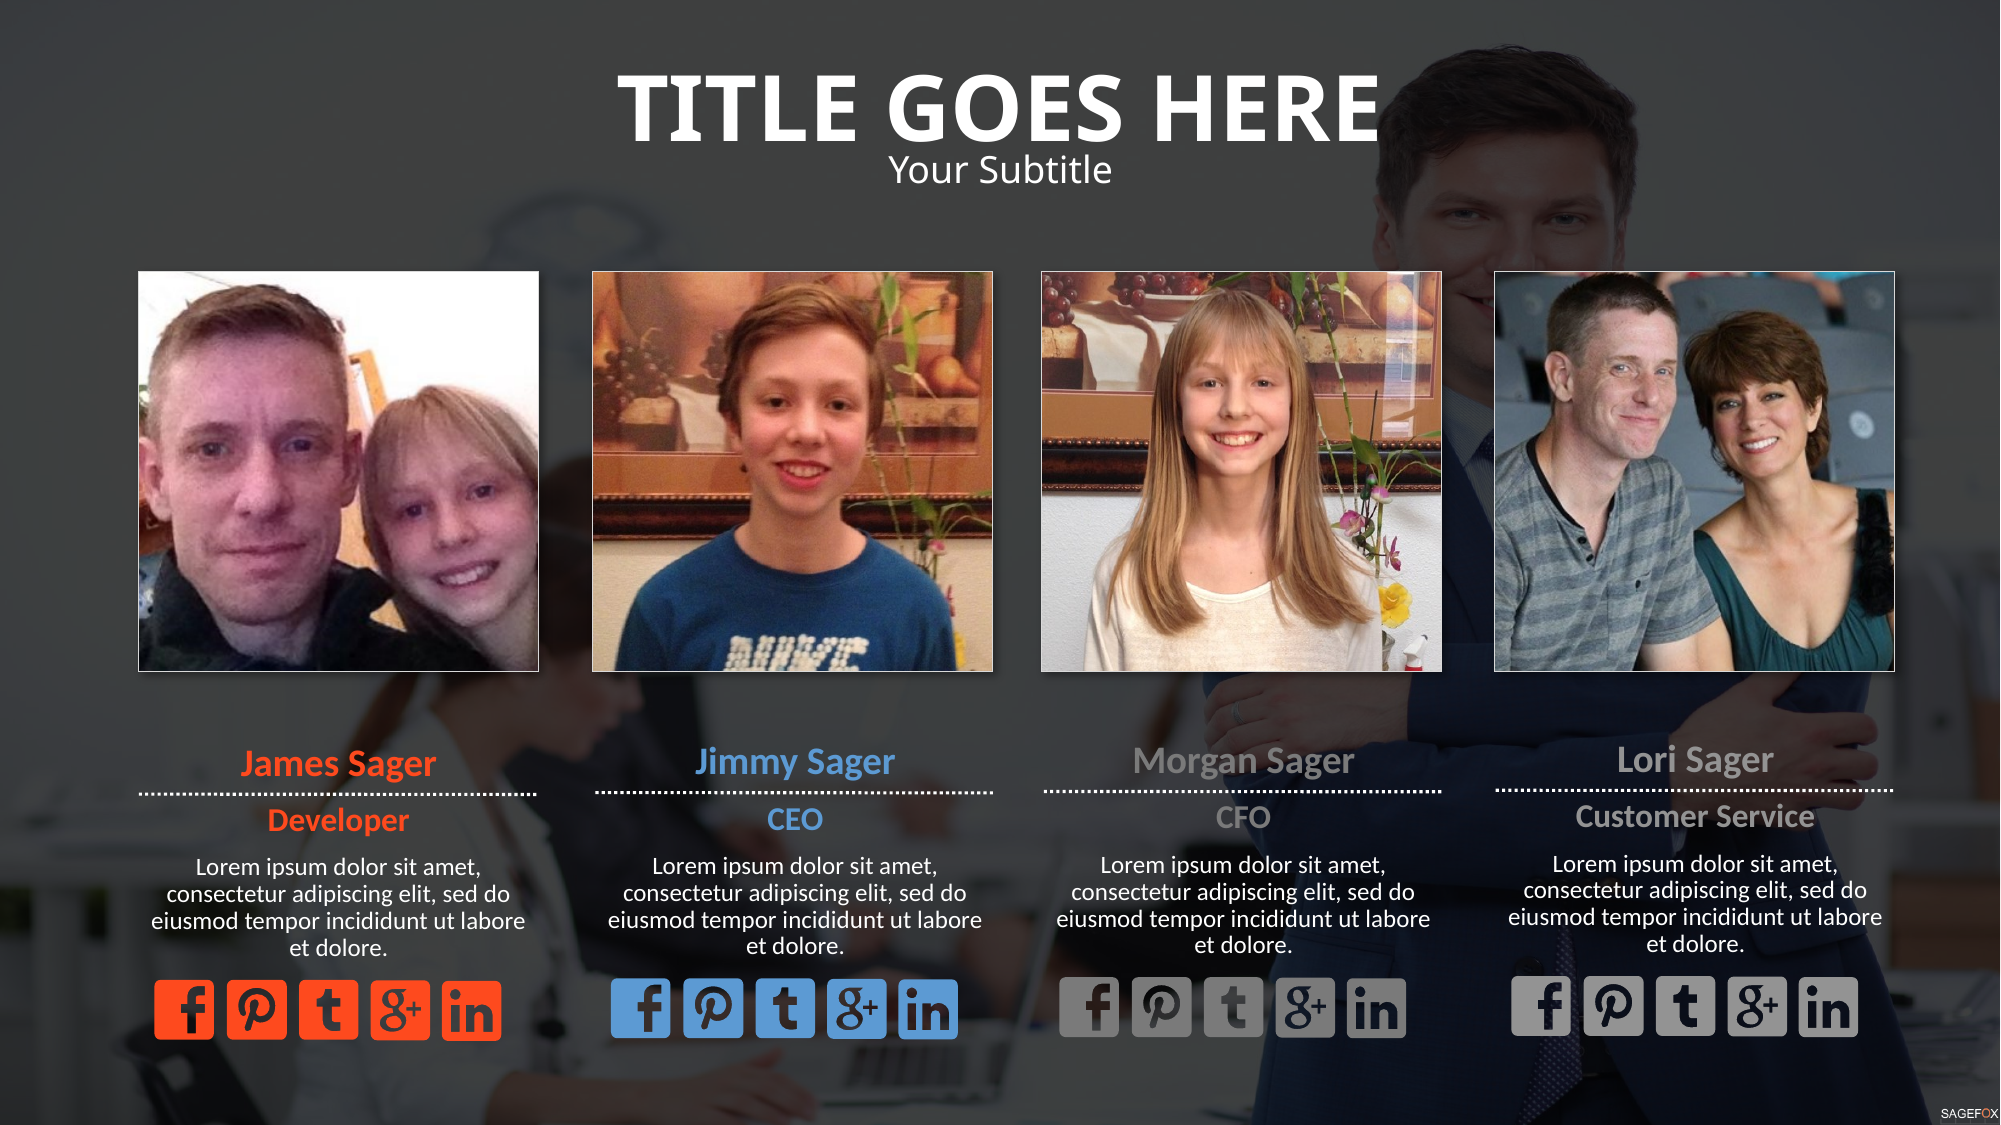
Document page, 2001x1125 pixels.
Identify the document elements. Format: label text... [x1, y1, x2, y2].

text_box CFO [1068, 797, 1419, 840]
text_box Customer Service [1520, 796, 1871, 839]
text_box [1494, 271, 1896, 673]
text_box [591, 270, 993, 672]
text_box Lorem ipsum dolor sit amet, consectetur adipiscing elit, sed do eiusmod tempor incididunt ut labore et dolore. [595, 852, 996, 966]
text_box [548, 42, 1452, 199]
text_box Lorem ipsum dolor sit amet, consectetur adipiscing elit, sed do eiusmod tempor incididunt ut labore et dolore. [138, 854, 539, 968]
text_box [1040, 270, 1442, 672]
text_box Morgan Sager [1068, 739, 1419, 782]
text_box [154, 979, 502, 1041]
text_box CEO [620, 798, 971, 841]
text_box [610, 978, 958, 1040]
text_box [1511, 976, 1859, 1038]
text_box Jimmy Sager [620, 740, 971, 784]
text_box Lori Sager [1520, 738, 1871, 781]
text_box Lorem ipsum dolor sit amet, consectetur adipiscing elit, sed do eiusmod tempor incididunt ut labore et dolore. [1495, 850, 1896, 964]
picture [0, 0, 2001, 1125]
text_box Developer [163, 799, 514, 842]
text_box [1059, 977, 1407, 1039]
text_box James Sager [163, 742, 514, 785]
text_box [138, 270, 540, 672]
text_box Lorem ipsum dolor sit amet, consectetur adipiscing elit, sed do eiusmod tempor incididunt ut labore et dolore. [1043, 851, 1444, 965]
